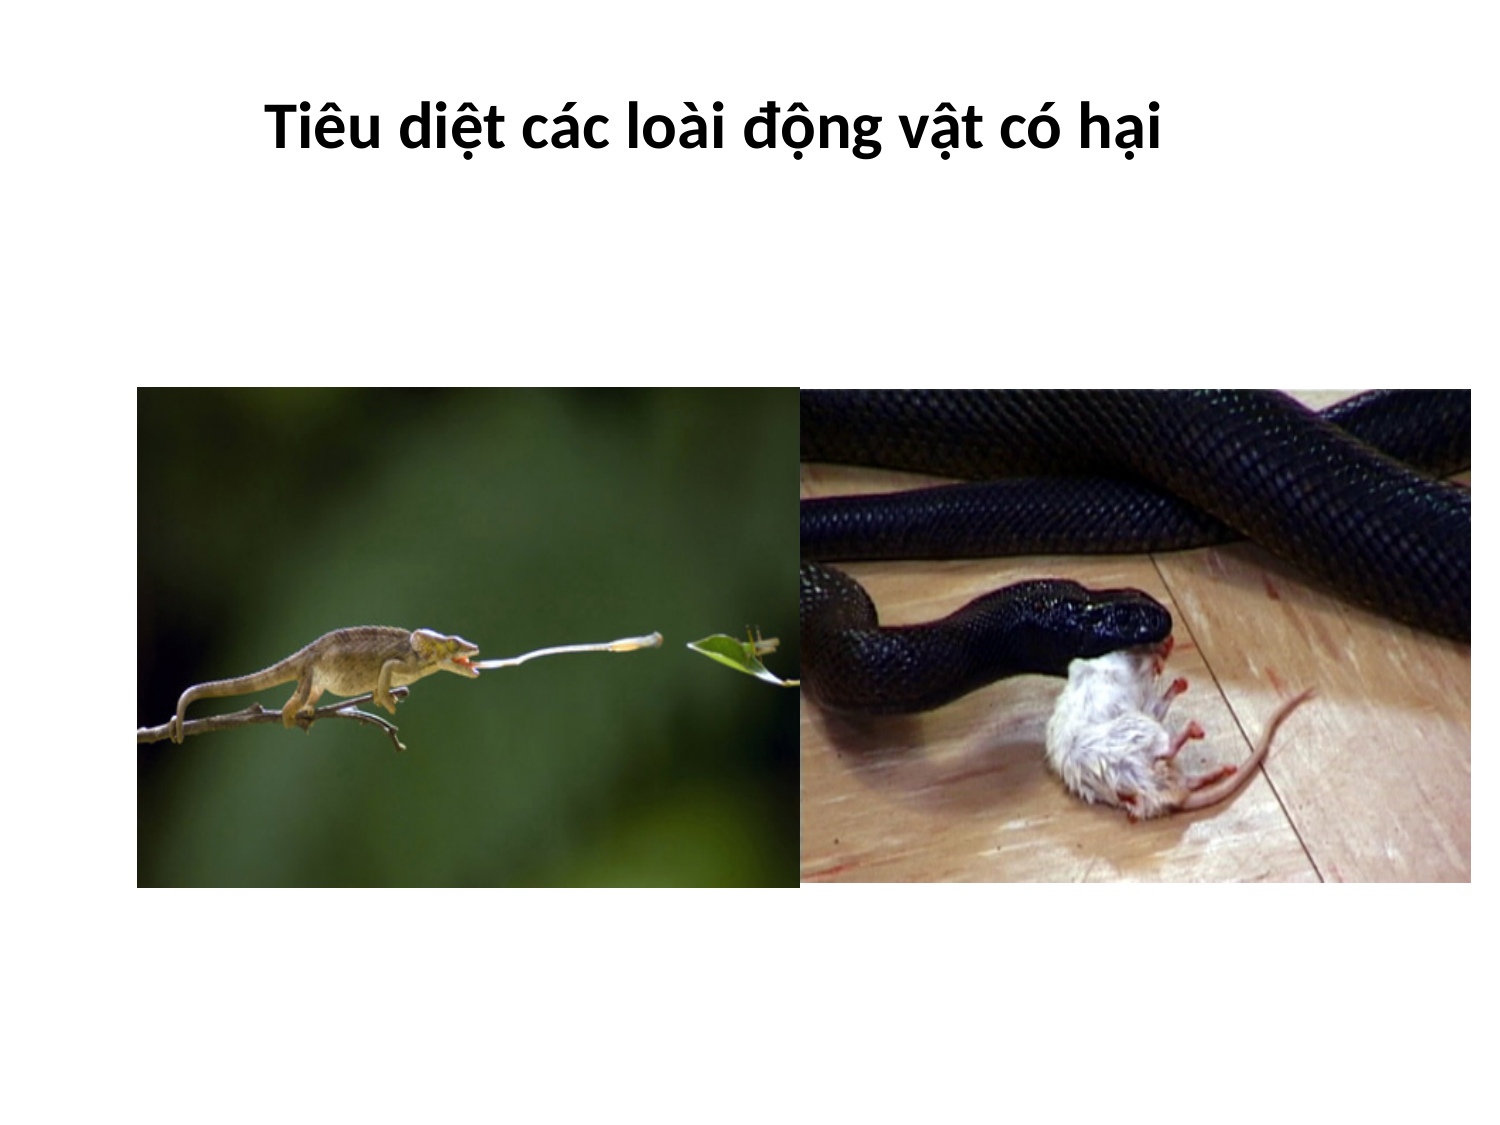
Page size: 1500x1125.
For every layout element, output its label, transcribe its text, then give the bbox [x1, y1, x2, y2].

picture [137, 387, 1471, 888]
text_box Tiêu diệt các loài động vật có hại [249, 74, 1300, 170]
